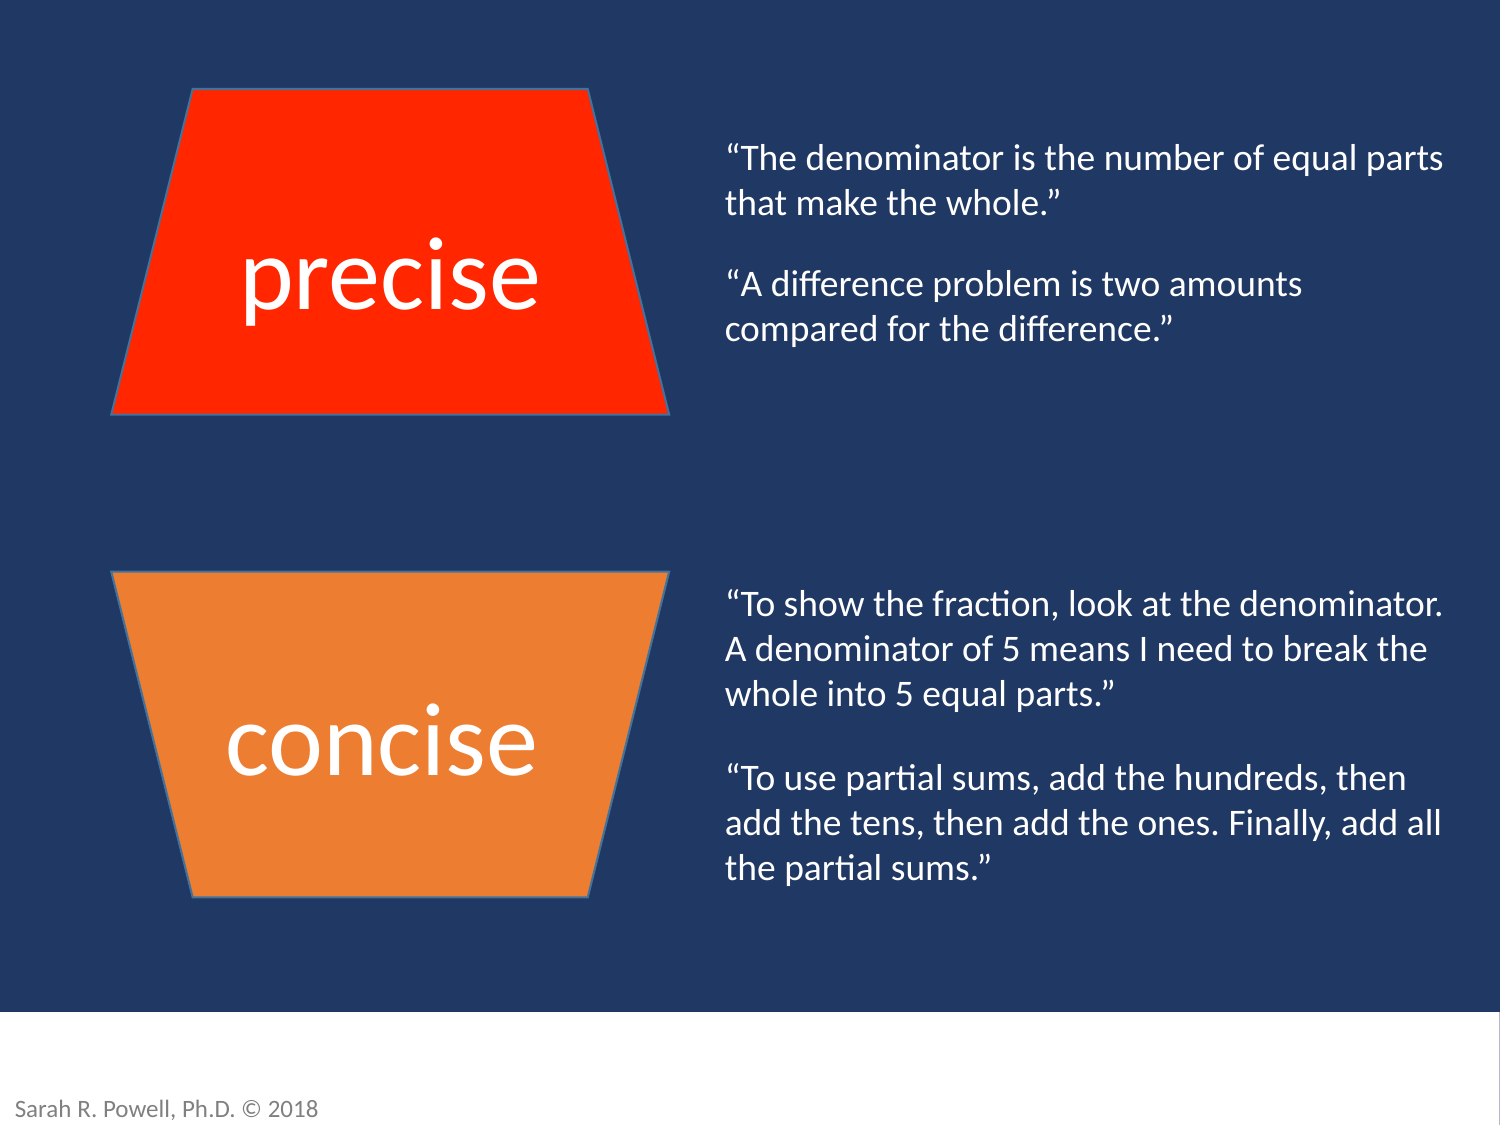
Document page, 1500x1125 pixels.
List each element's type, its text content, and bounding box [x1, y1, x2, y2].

text_box “The denominator is the number of equal parts that make the whole.” [710, 125, 1480, 231]
text_box precise [109, 87, 671, 416]
text_box “To show the fraction, look at the denominator. A denominator of 5 means I need to break the whole into 5 equal parts.” [710, 571, 1480, 722]
text_box “To use partial sums, add the hundreds, then add the tens, then add the ones. Finally, add all the partial sums.” [710, 745, 1480, 896]
text_box [109, 570, 671, 899]
text_box “A difference problem is two amounts compared for the difference.” [710, 251, 1480, 357]
text_box concise [210, 663, 554, 804]
